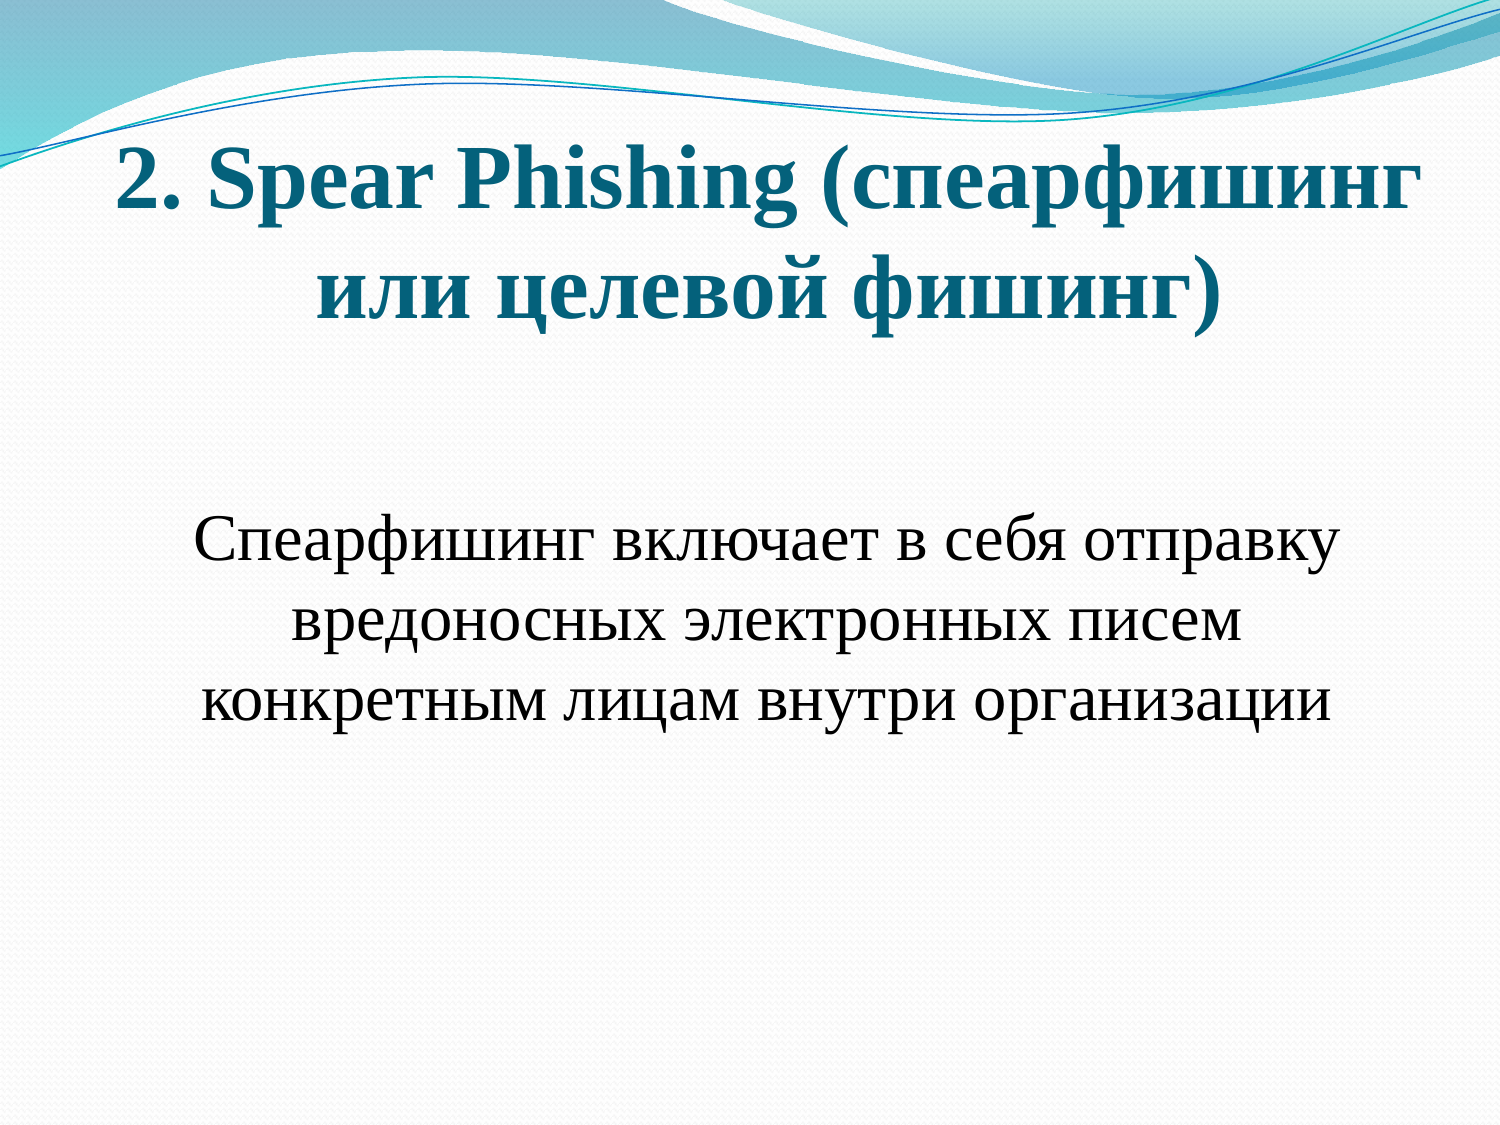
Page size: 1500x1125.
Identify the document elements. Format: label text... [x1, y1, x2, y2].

title 2. Spear Phishing (спеарфишинг или целевой фишинг) [88, 149, 1451, 337]
text_box Спеарфишинг включает в себя отправку вредоносных электронных писем конкретным лицам внутри организации [100, 486, 1436, 742]
